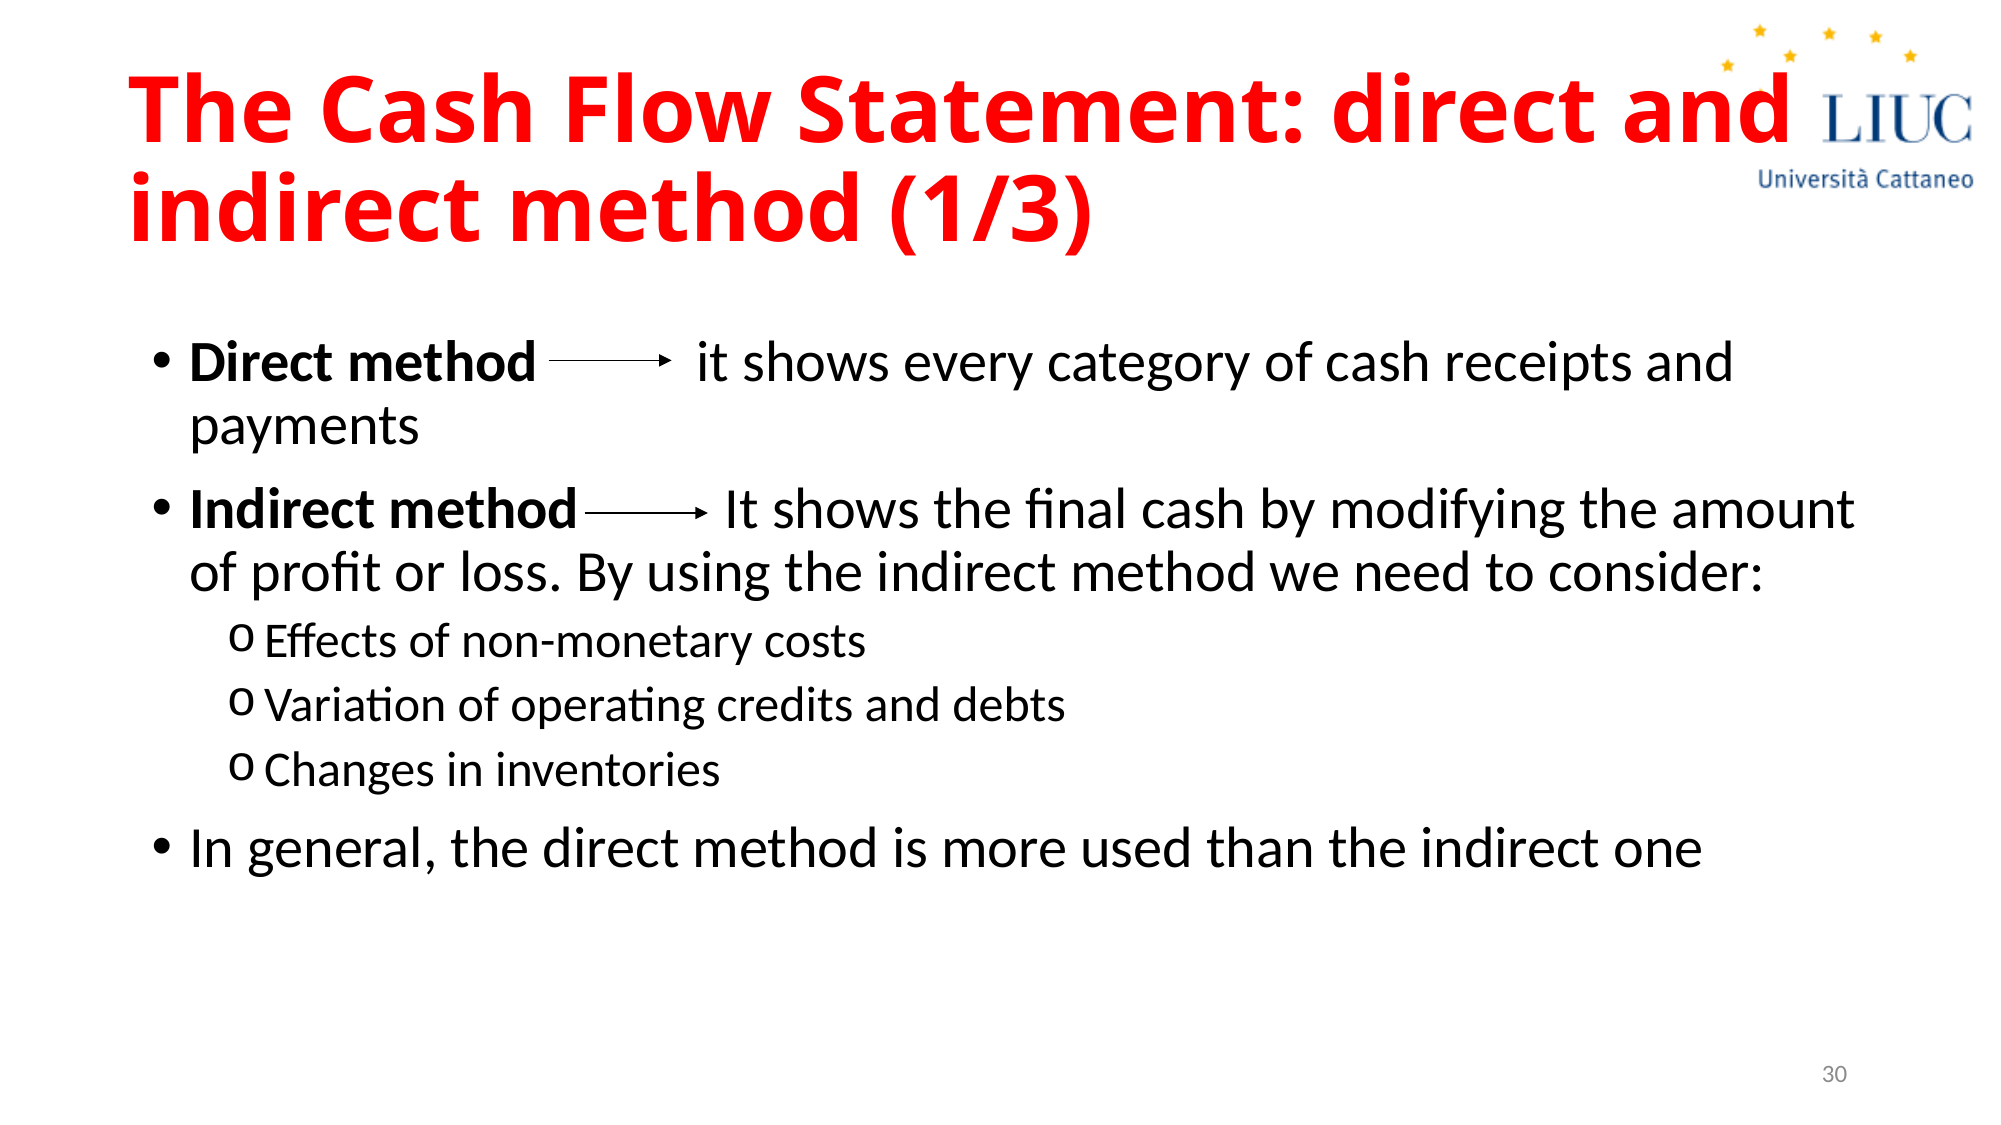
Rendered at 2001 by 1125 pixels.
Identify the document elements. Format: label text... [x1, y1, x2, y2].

picture [1696, 0, 2000, 210]
title The Cash Flow Statement: direct and indirect method (1/3) [112, 53, 1838, 271]
list Direct method it shows every category of cash receipts and payments Indirect method It shows the final cash by modifying the amount of profit or loss. By using the indirect method we need to consider: Effects of non-monetary costs Variation of operating credits and debts Changes in inventories In general, the direct method is more used than the indirect one [136, 323, 1892, 1103]
